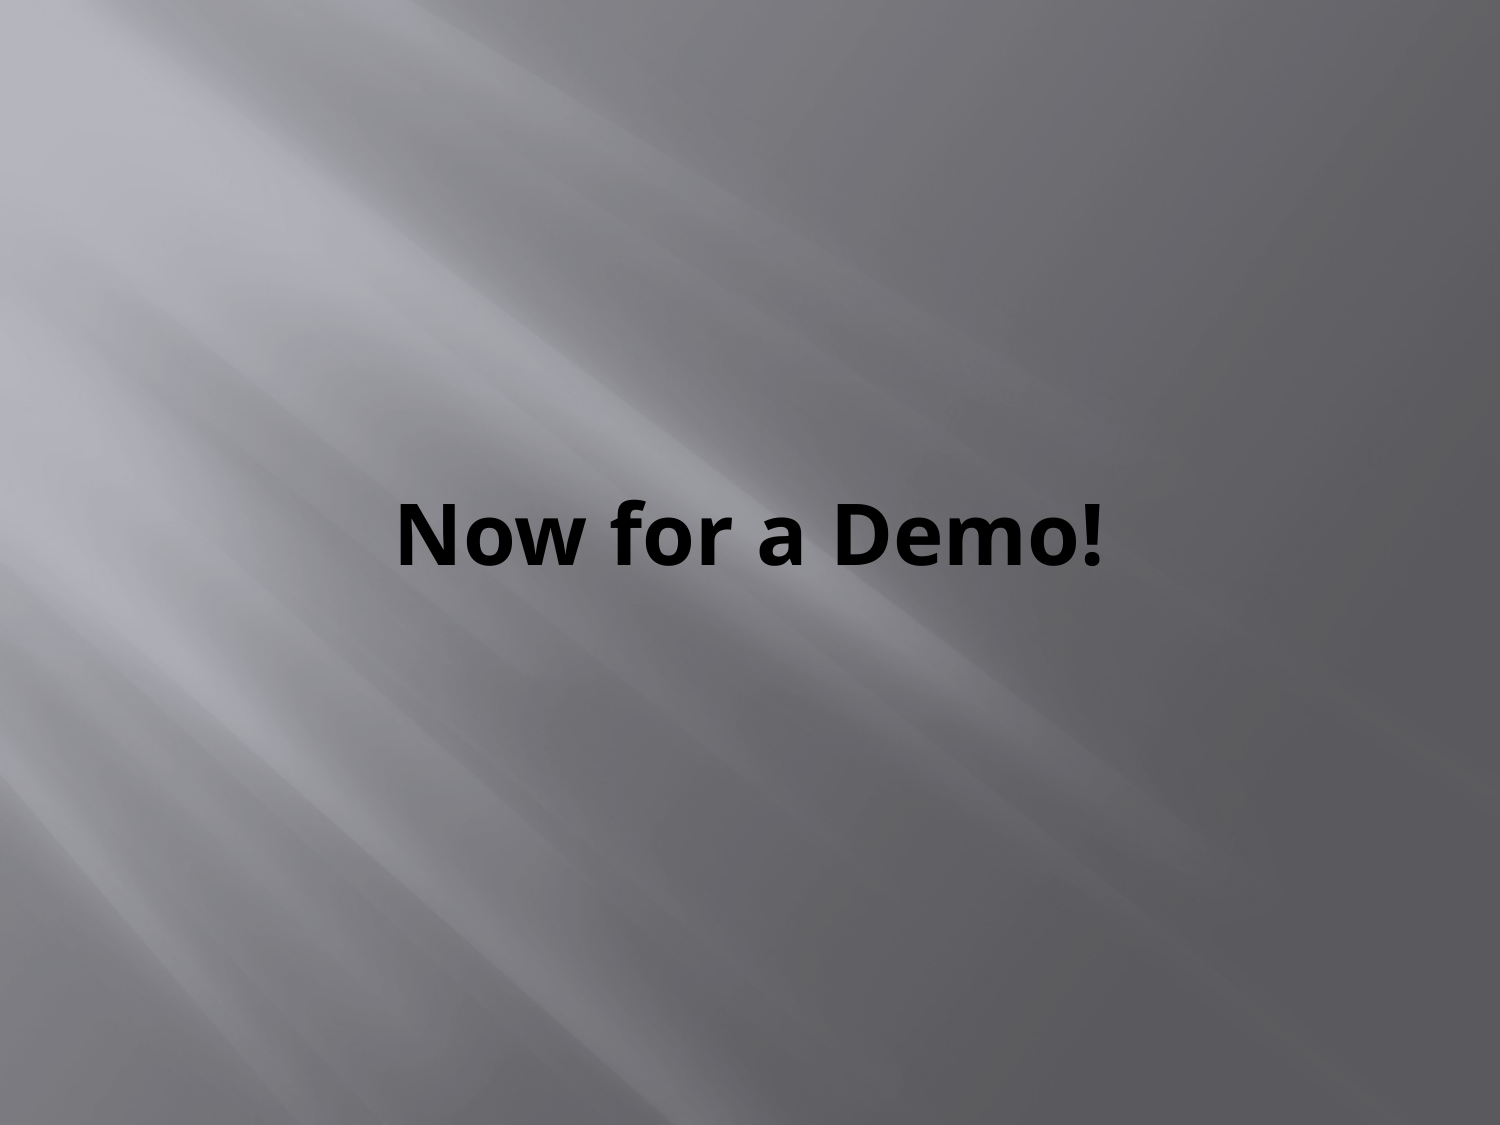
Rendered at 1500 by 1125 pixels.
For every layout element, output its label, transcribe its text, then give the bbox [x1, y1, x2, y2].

title Now for a Demo! [75, 437, 1425, 625]
